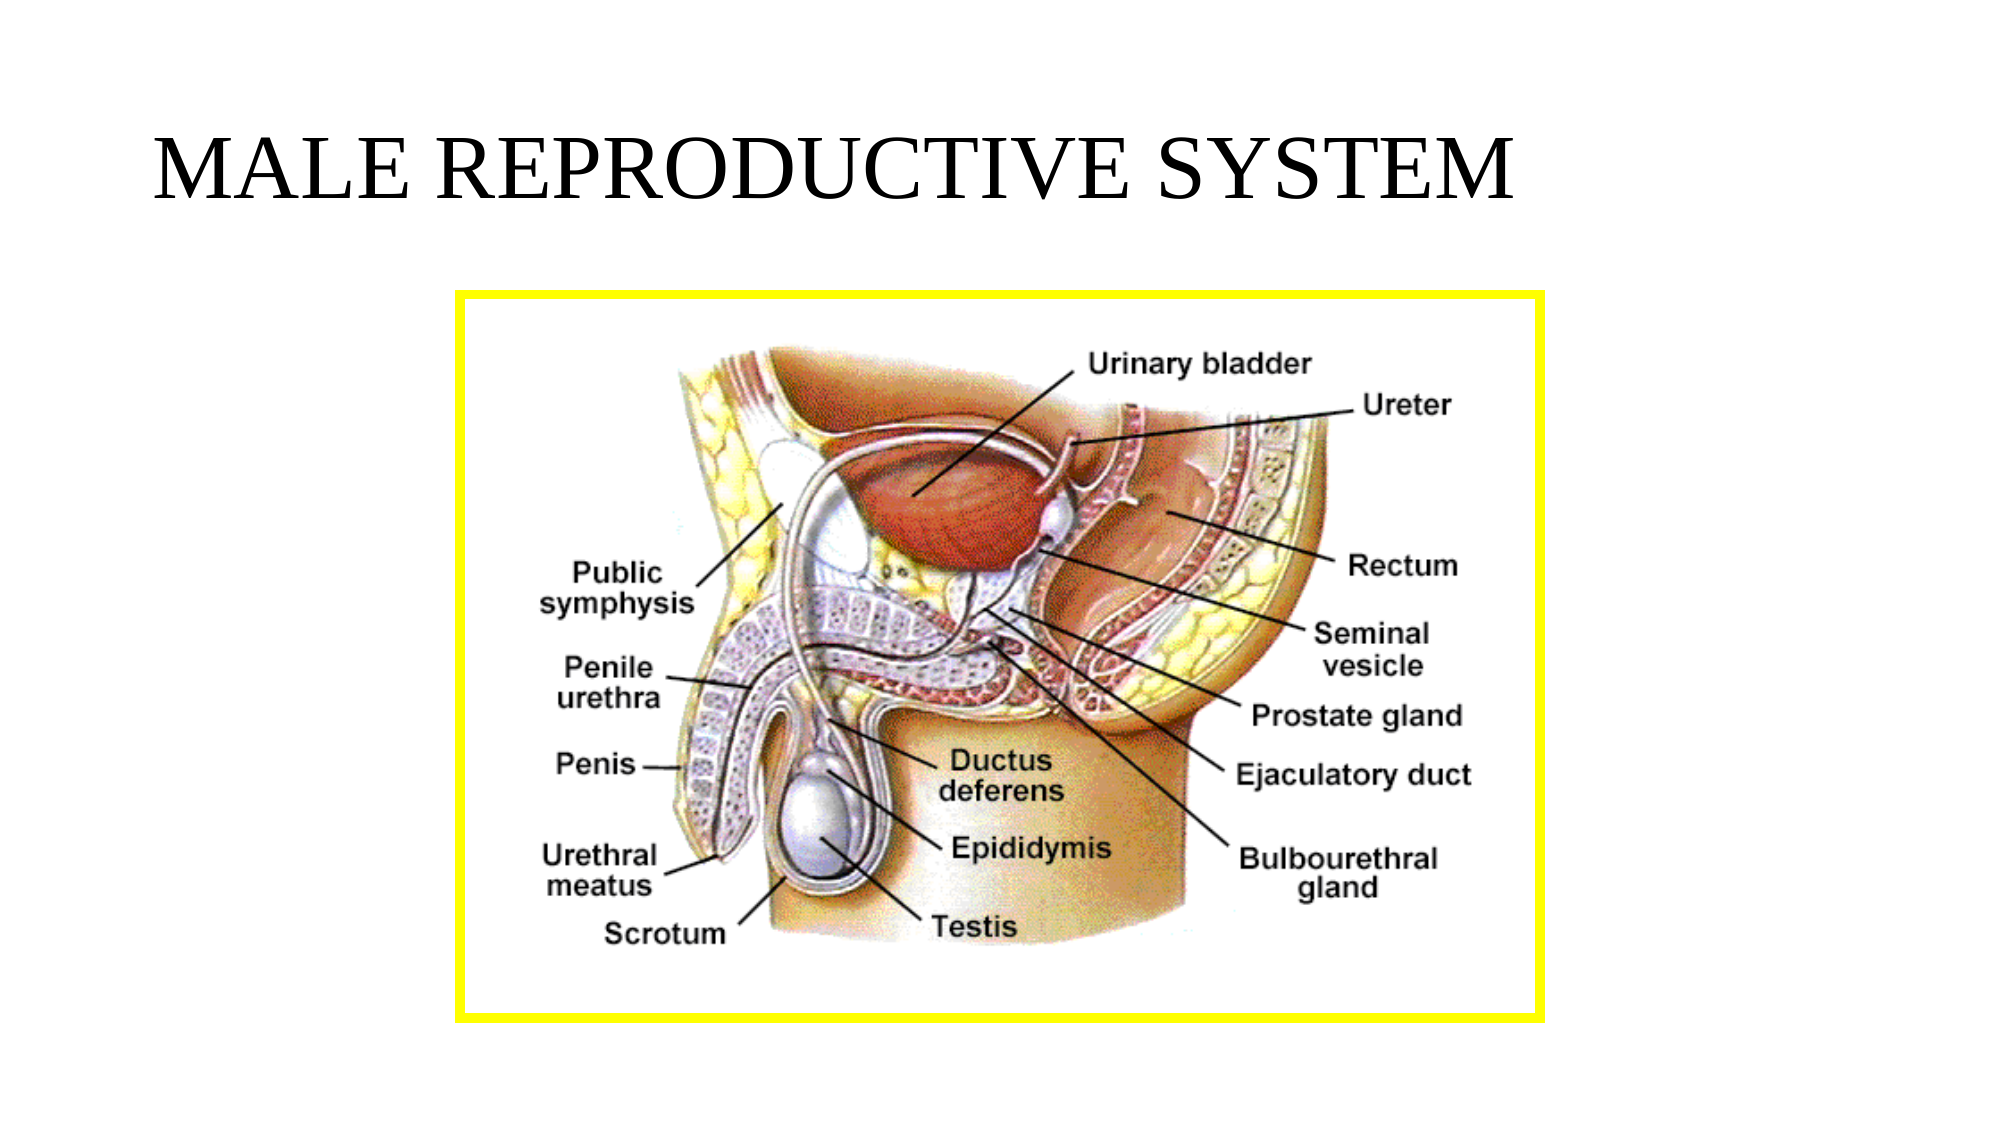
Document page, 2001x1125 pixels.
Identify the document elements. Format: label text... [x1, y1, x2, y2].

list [464, 299, 1536, 1014]
title MALE REPRODUCTIVE SYSTEM [137, 59, 1863, 278]
